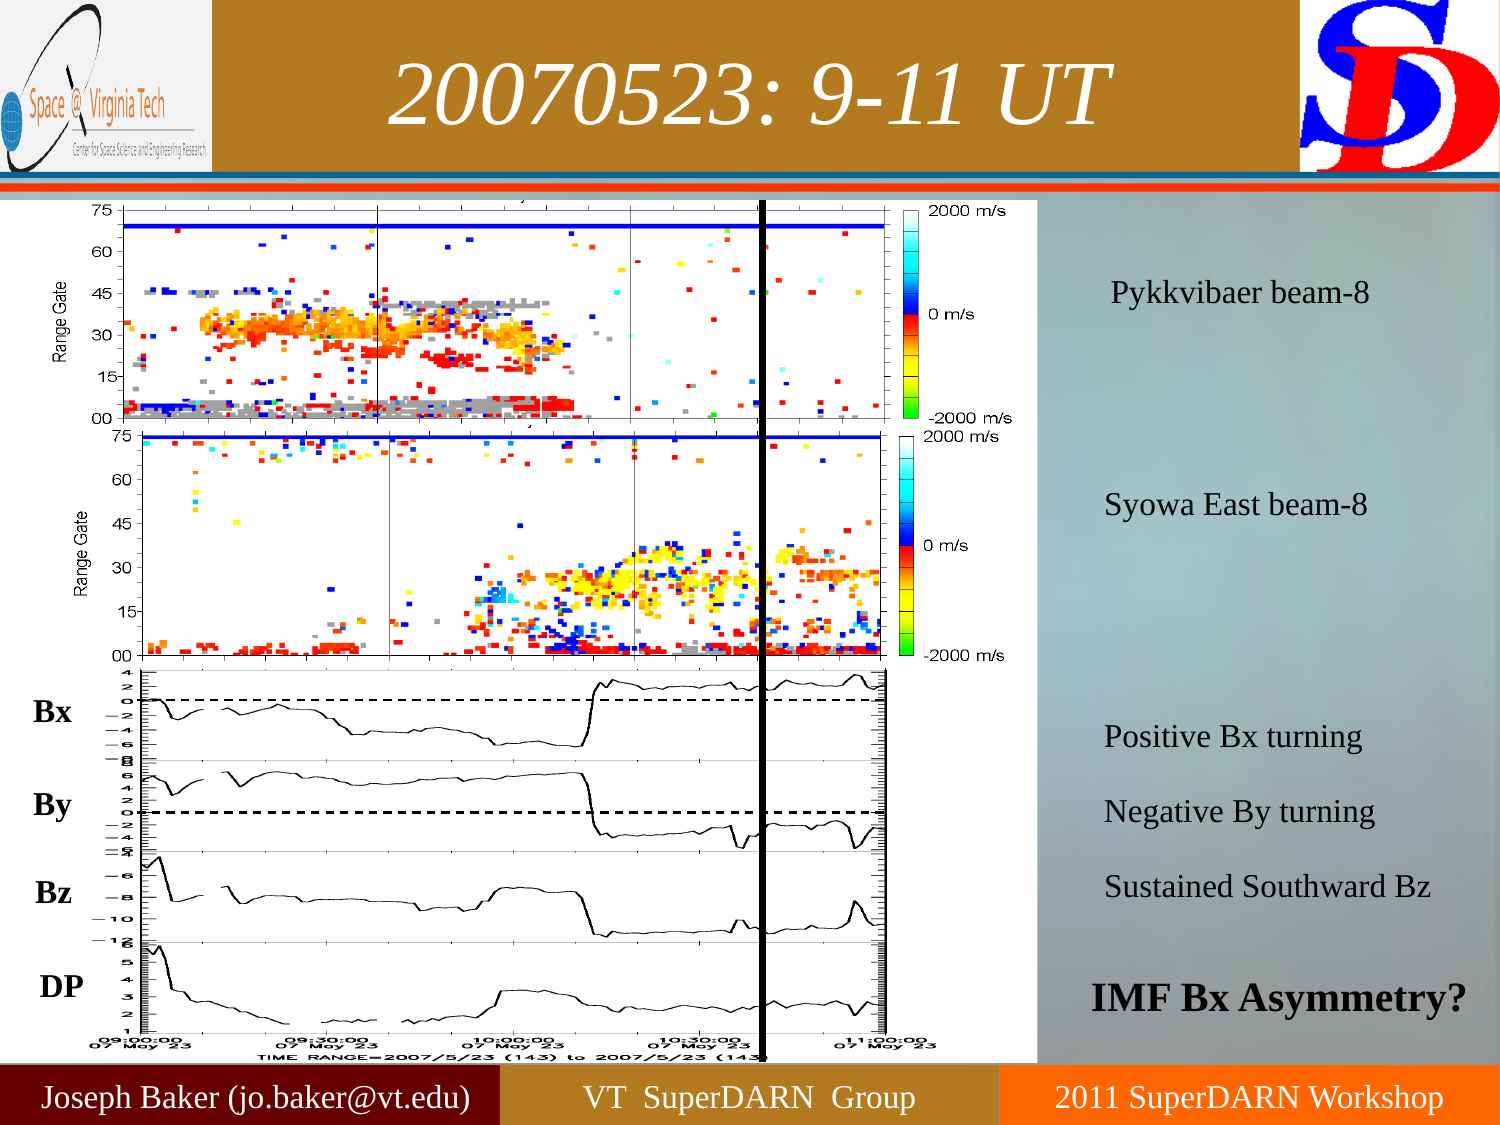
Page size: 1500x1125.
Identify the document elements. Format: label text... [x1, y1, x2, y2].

text_box Pykkvibaer beam-8 [1095, 262, 1386, 318]
text_box IMF Bx Asymmetry? [1076, 962, 1484, 1028]
text_box Sustained Southward Bz [1089, 856, 1447, 912]
text_box Negative By turning [1089, 781, 1392, 837]
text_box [0, 199, 1038, 1063]
text_box Positive Bx turning [1089, 706, 1379, 762]
title 20070523: 9-11 UT [199, 0, 1300, 176]
text_box Syowa East beam-8 [1089, 474, 1384, 530]
picture [0, 0, 199, 171]
